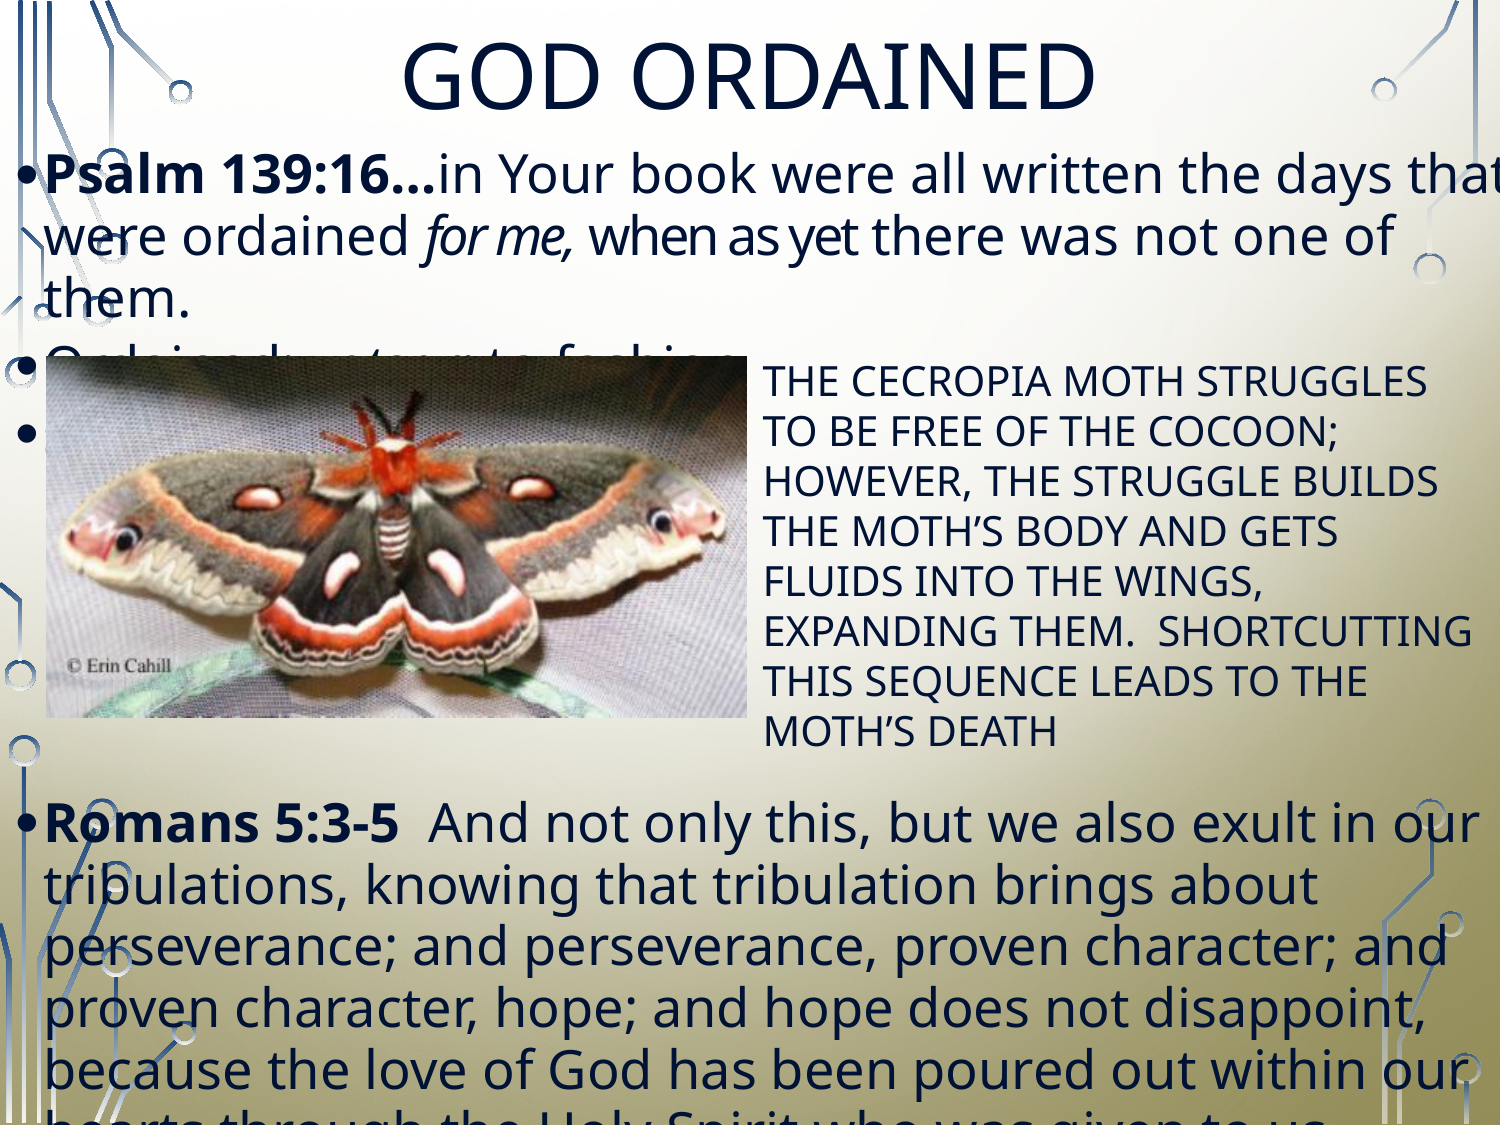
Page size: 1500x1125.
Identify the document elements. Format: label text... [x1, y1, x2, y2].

list Psalm 139:16…in Your book were all written the days that were ordained for me, when as yet there was not one of them. Ordained: yatsar: to fashion squeezing into shape Romans 5:3-5 And not only this, but we also exult in our tribulations, knowing that tribulation brings about perseverance; and perseverance, proven character; and proven character, hope; and hope does not disappoint, because the love of God has been poured out within our hearts through the Holy Spirit who was given to us. [0, 137, 1500, 1125]
title GOD ORDAINED [0, 0, 1500, 137]
text_box THE CECROPIA MOTH STRUGGLES TO BE FREE OF THE COCOON; HOWEVER, THE STRUGGLE BUILDS THE MOTH’S BODY AND GETS FLUIDS INTO THE WINGS, EXPANDING THEM. SHORTCUTTING THIS SEQUENCE LEADS TO THE MOTH’S DEATH [747, 347, 1500, 762]
picture [46, 356, 747, 718]
